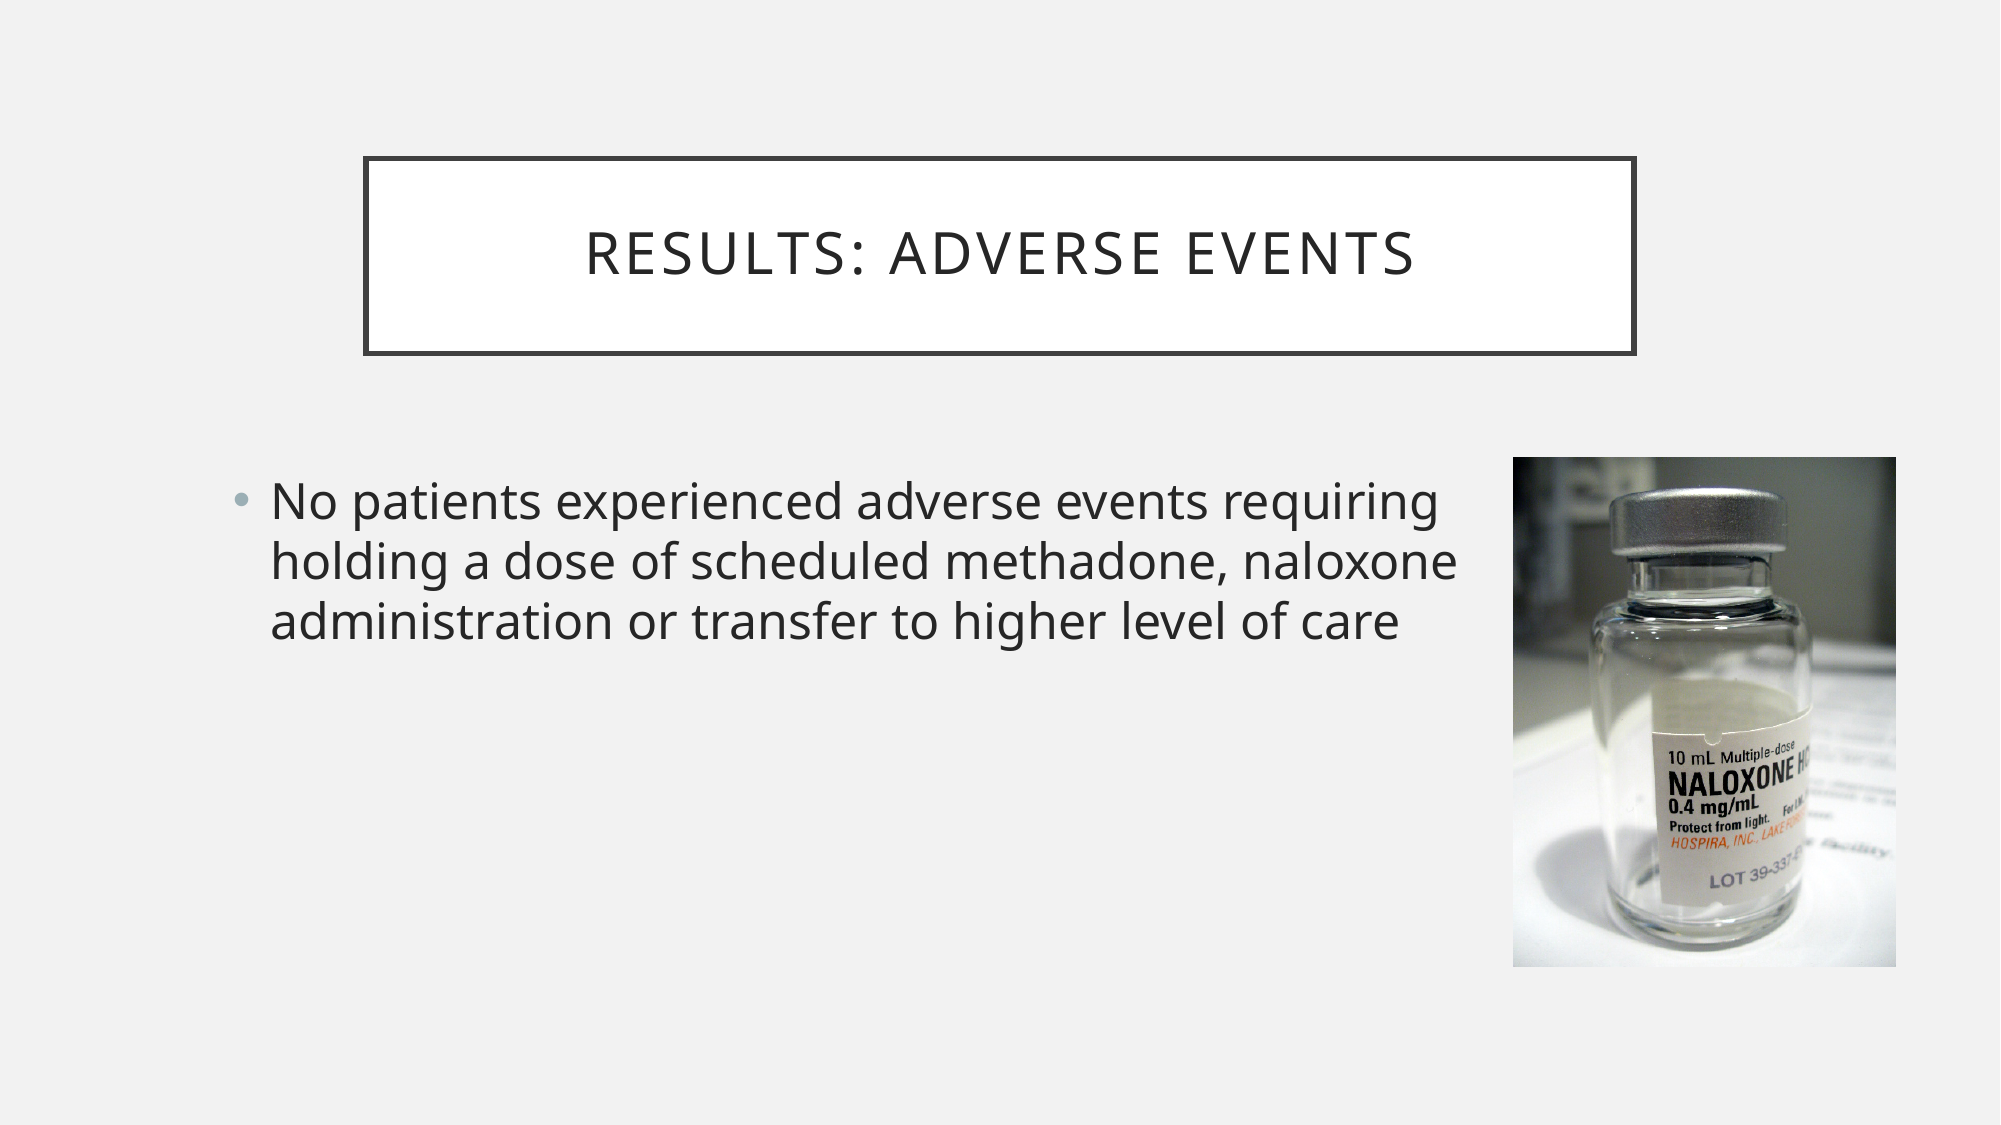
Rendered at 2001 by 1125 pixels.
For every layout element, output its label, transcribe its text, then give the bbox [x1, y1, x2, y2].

title Results: Adverse Events [363, 156, 1637, 356]
list No patients experienced adverse events requiring holding a dose of scheduled methadone, naloxone administration or transfer to higher level of care [217, 461, 1514, 971]
picture [1513, 457, 1896, 967]
